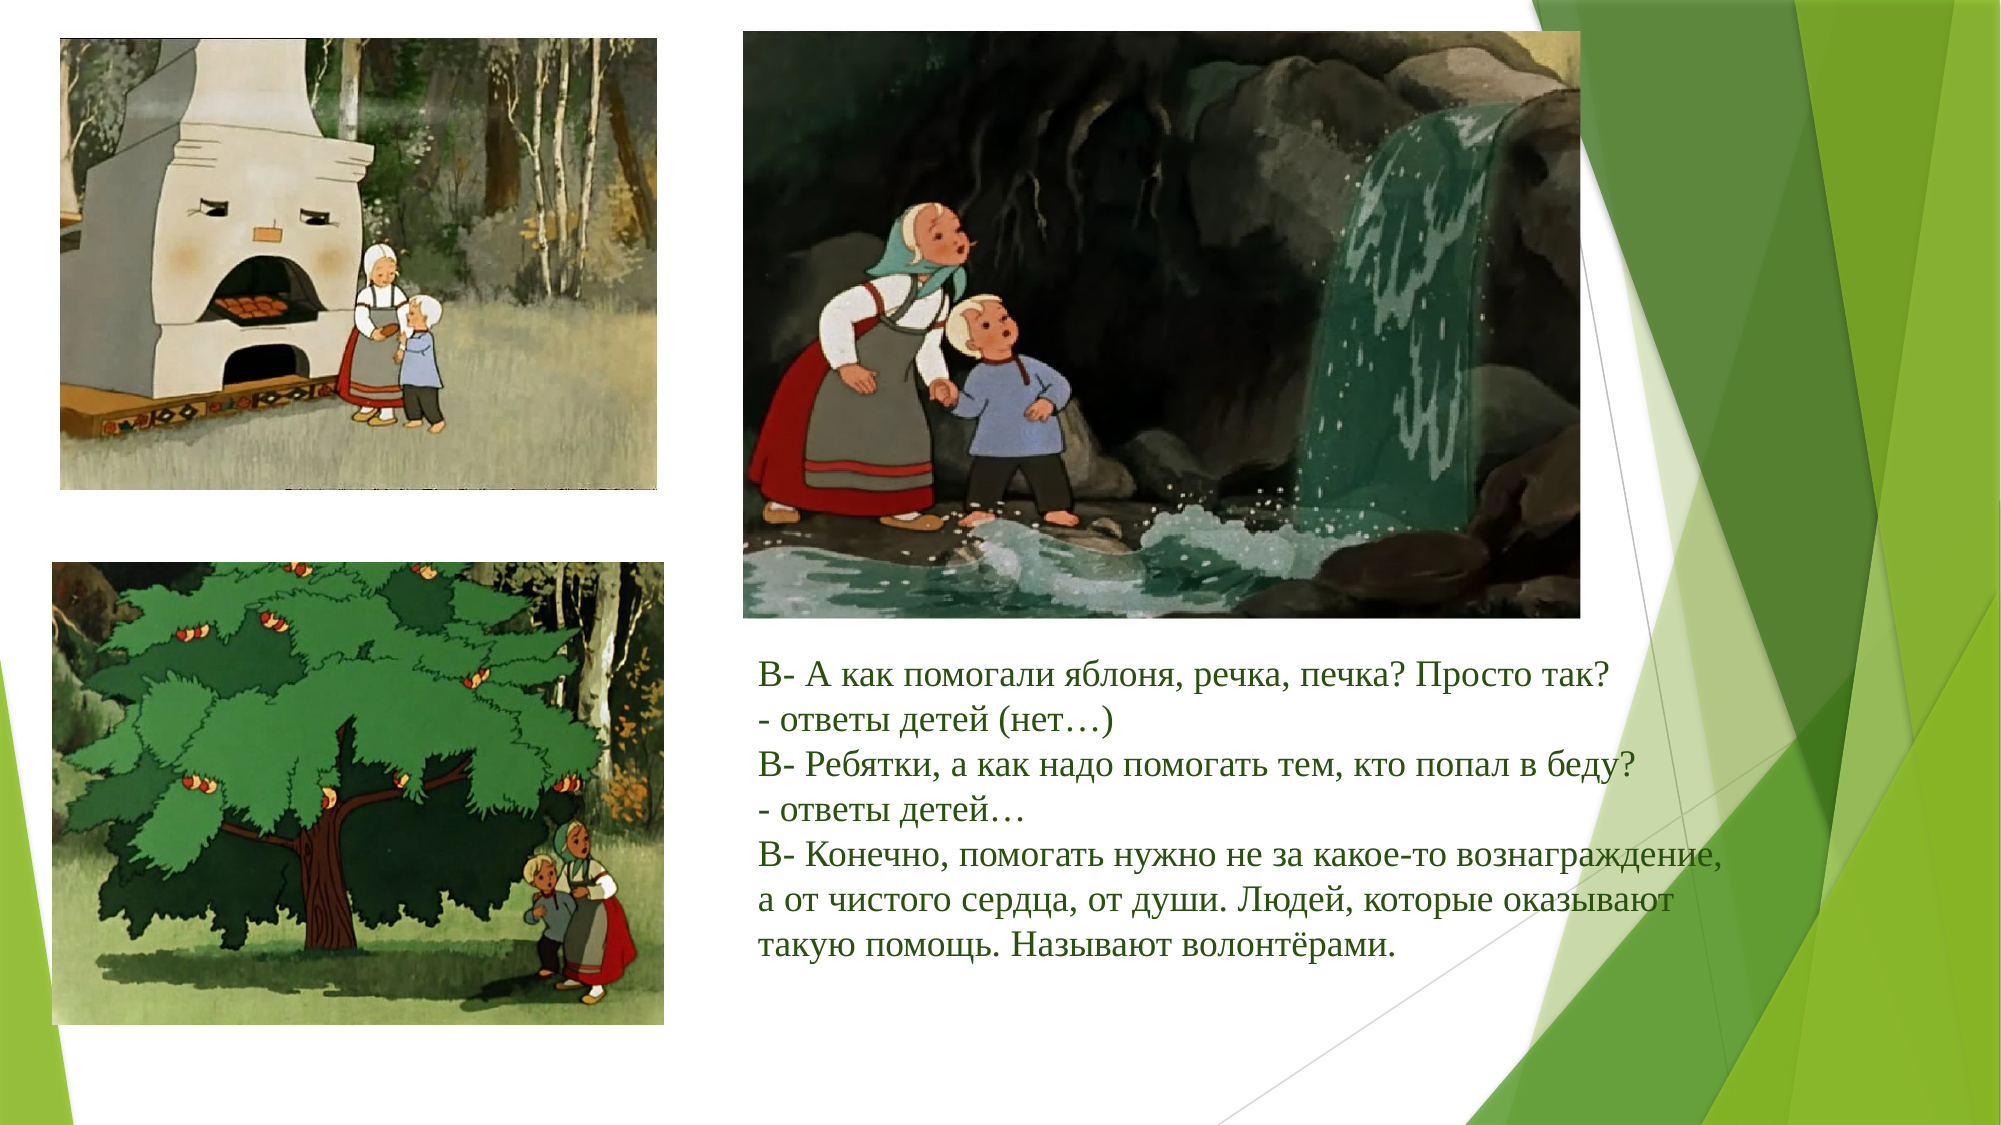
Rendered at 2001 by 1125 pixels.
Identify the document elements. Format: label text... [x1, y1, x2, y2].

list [51, 561, 664, 1025]
text_box В- А как помогали яблоня, речка, печка? Просто так? - ответы детей (нет…) В- Ребятки, а как надо помогать тем, кто попал в беду? - ответы детей… В- Конечно, помогать нужно не за какое-то вознаграждение, а от чистого сердца, от души. Людей, которые оказывают такую помощь. Называют волонтёрами. [743, 641, 1740, 972]
picture [742, 30, 1581, 620]
picture [51, 30, 664, 498]
